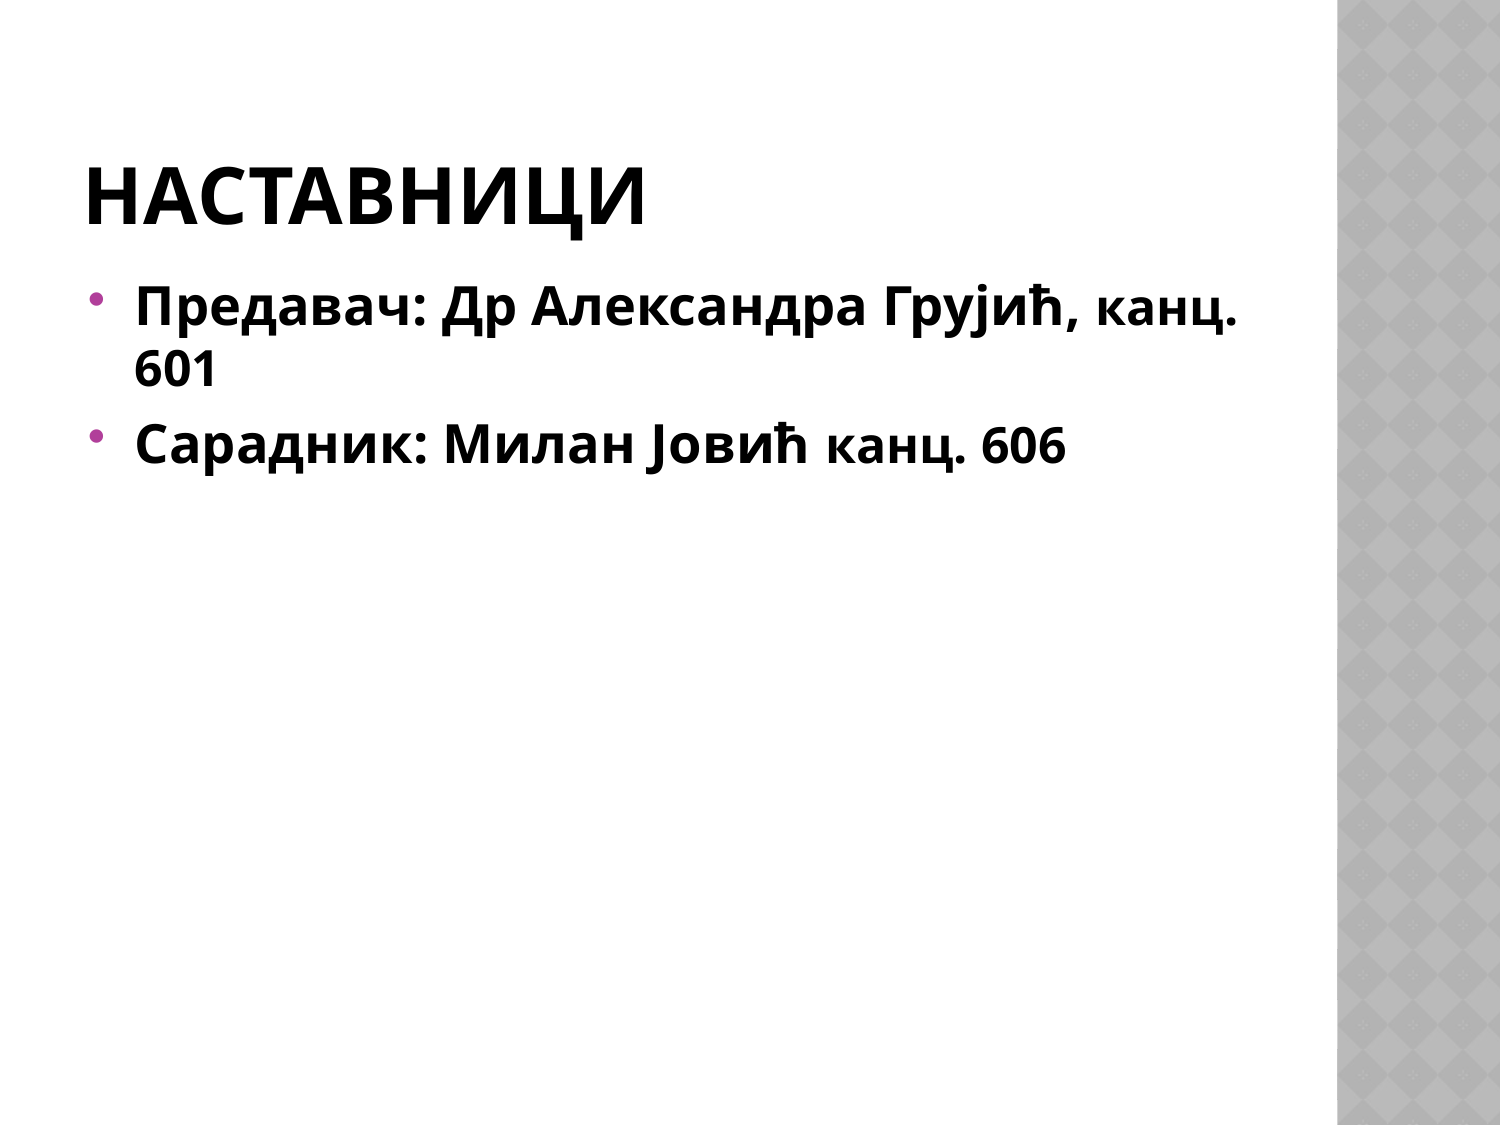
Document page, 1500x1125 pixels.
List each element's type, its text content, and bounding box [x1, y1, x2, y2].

title НАСТАВНИЦИ [75, 52, 1263, 240]
list Предавач: Др Александра Грујић, канц. 601 Сарадник: Милан Јовић канц. 606 [75, 264, 1263, 1059]
